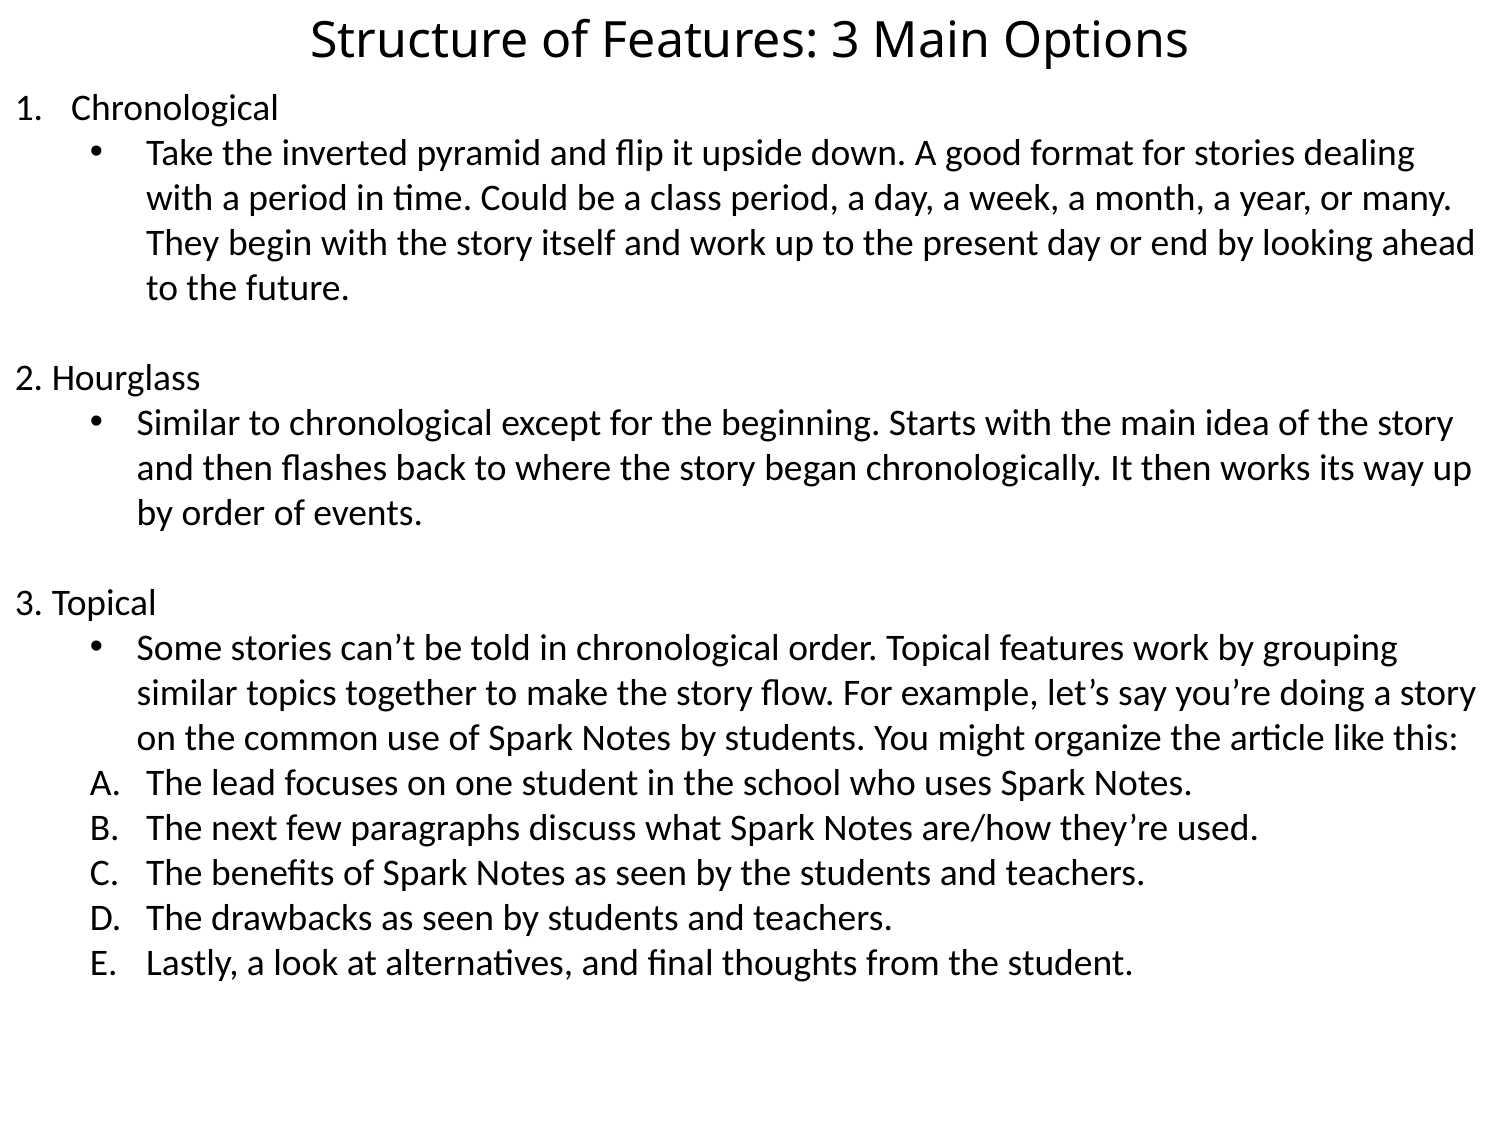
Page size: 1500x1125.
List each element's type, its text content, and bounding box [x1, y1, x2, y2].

text_box Chronological Take the inverted pyramid and flip it upside down. A good format for stories dealing with a period in time. Could be a class period, a day, a week, a month, a year, or many. They begin with the story itself and work up to the present day or end by looking ahead to the future. 2. Hourglass Similar to chronological except for the beginning. Starts with the main idea of the story and then flashes back to where the story began chronologically. It then works its way up by order of events. 3. Topical Some stories can’t be told in chronological order. Topical features work by grouping similar topics together to make the story flow. For example, let’s say you’re doing a story on the common use of Spark Notes by students. You might organize the article like this: The lead focuses on one student in the school who uses Spark Notes. The next few paragraphs discuss what Spark Notes are/how they’re used. The benefits of Spark Notes as seen by the students and teachers. The drawbacks as seen by students and teachers. Lastly, a look at alternatives, and final thoughts from the student. [0, 75, 1500, 1125]
text_box Structure of Features: 3 Main Options [0, 0, 1500, 75]
